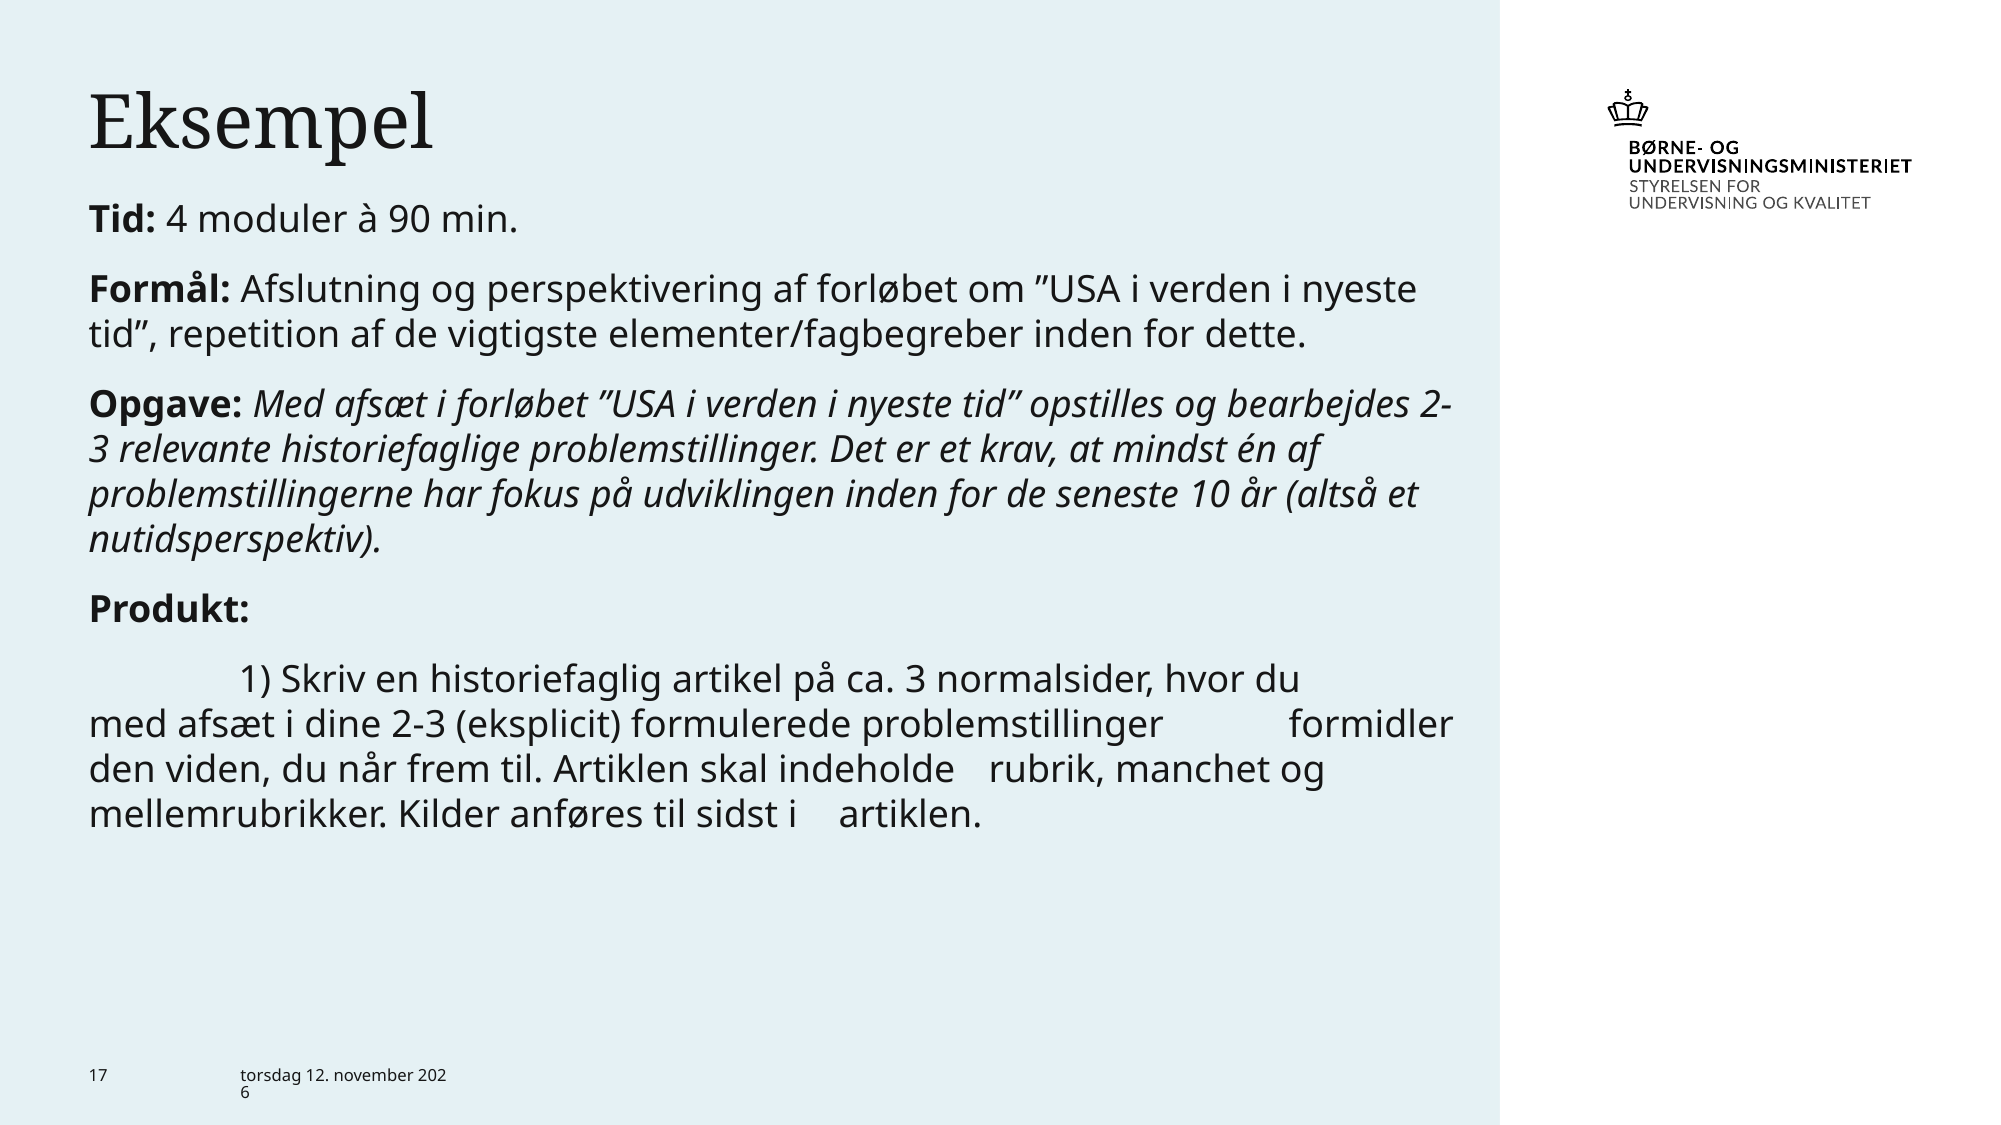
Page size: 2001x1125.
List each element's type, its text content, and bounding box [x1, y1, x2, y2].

title Eksempel [88, 88, 1456, 194]
list Tid: 4 moduler à 90 min. Formål: Afslutning og perspektivering af forløbet om ”USA i verden i nyeste tid”, repetition af de vigtigste elementer/fagbegreber inden for dette. Opgave: Med afsæt i forløbet ”USA i verden i nyeste tid” opstilles og bearbejdes 2-3 relevante historiefaglige problemstillinger. Det er et krav, at mindst én af problemstillingerne har fokus på udviklingen inden for de seneste 10 år (altså et nutidsperspektiv). Produkt: 1) Skriv en historiefaglig artikel på ca. 3 normalsider, hvor du med afsæt i dine 2-3 (eksplicit) formulerede problemstillinger formidler den viden, du når frem til. Artiklen skal indeholde rubrik, manchet og mellemrubrikker. Kilder anføres til sidst i artiklen. [88, 194, 1456, 936]
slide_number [240, 1058, 449, 1088]
slide_number 17 [88, 1058, 134, 1088]
